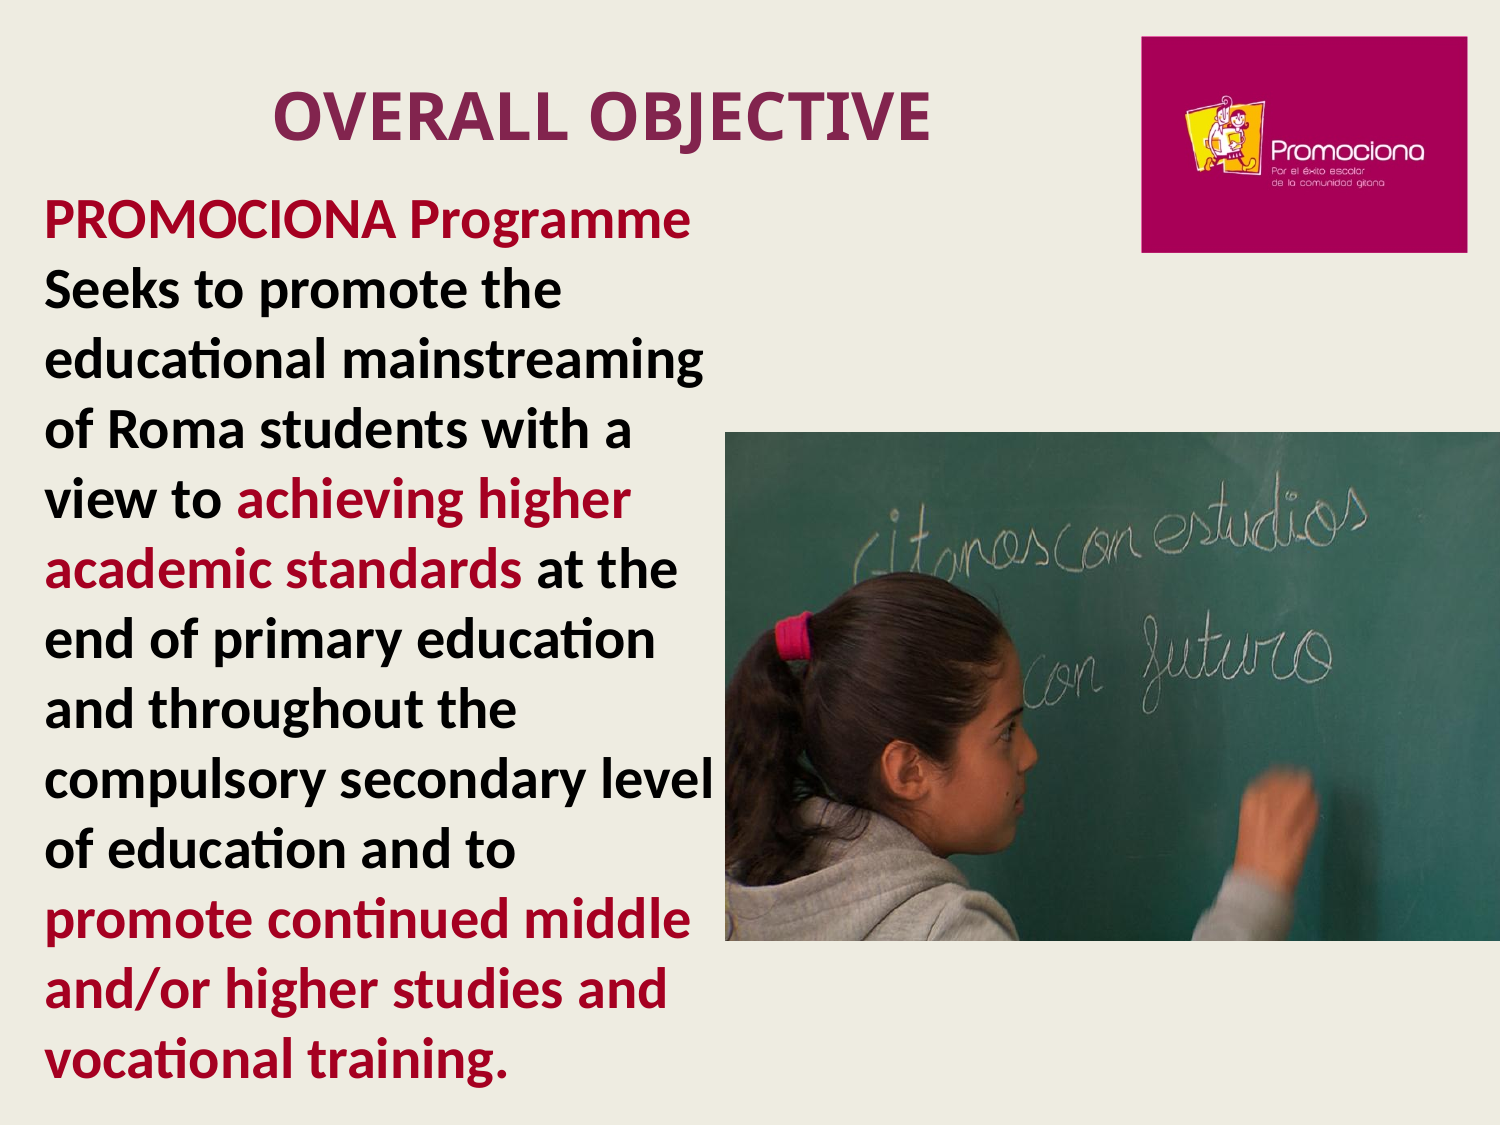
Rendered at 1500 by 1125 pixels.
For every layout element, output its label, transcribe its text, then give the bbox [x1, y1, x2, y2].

title OVERALL OBJECTIVE [100, 66, 1105, 162]
list PROMOCIONA Programme Seeks to promote the educational mainstreaming of Roma students with a view to achieving higher academic standards at the end of primary education and throughout the compulsory secondary level of education and to promote continued middle and/or higher studies and vocational training. [29, 172, 751, 1125]
picture [725, 432, 1500, 941]
picture [1140, 36, 1468, 253]
